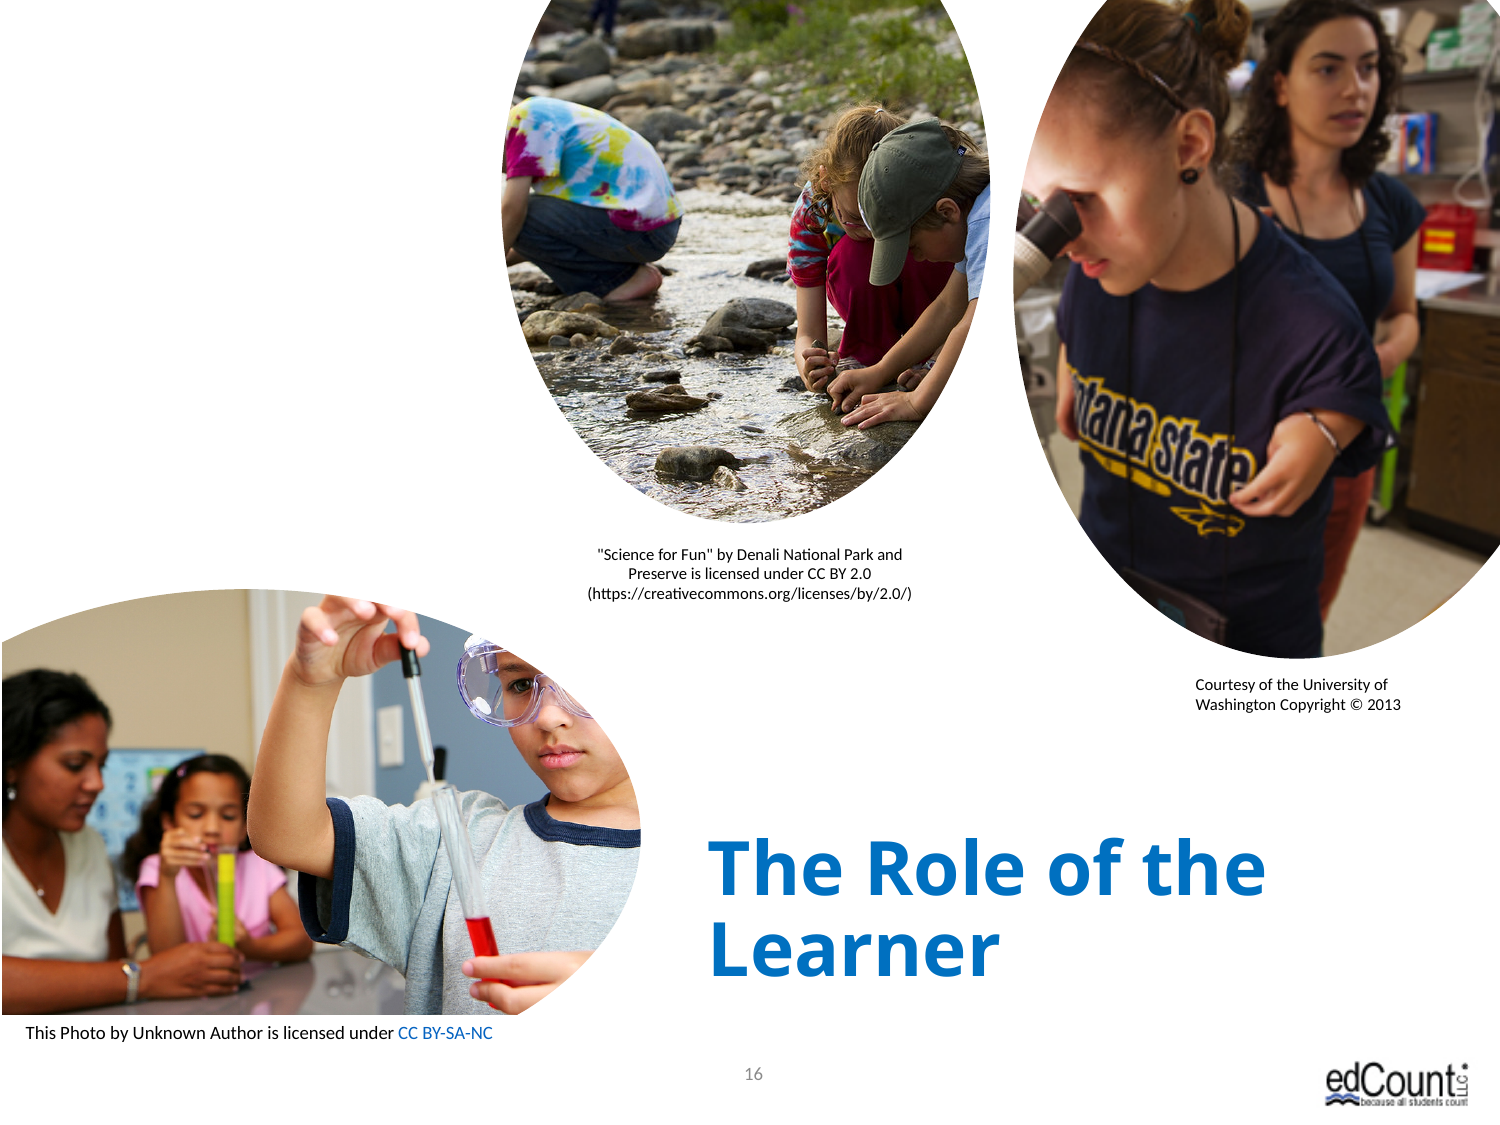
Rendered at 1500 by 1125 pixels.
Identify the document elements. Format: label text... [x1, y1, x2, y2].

title The Role of the Learner [692, 822, 1425, 1011]
text_box This Photo by Unknown Author is licensed under CC BY-SA-NC [10, 1013, 650, 1051]
picture [2, 589, 641, 1015]
picture [501, 0, 991, 524]
picture [1304, 1057, 1478, 1108]
text_box Courtesy of the University of Washington Copyright © 2013 [1180, 666, 1430, 722]
picture [1013, 0, 1500, 659]
text_box "Science for Fun" by Denali National Park and Preserve is licensed under CC BY 2.0 (https://creativecommons.org/licenses/by/2.0/) [560, 535, 940, 611]
